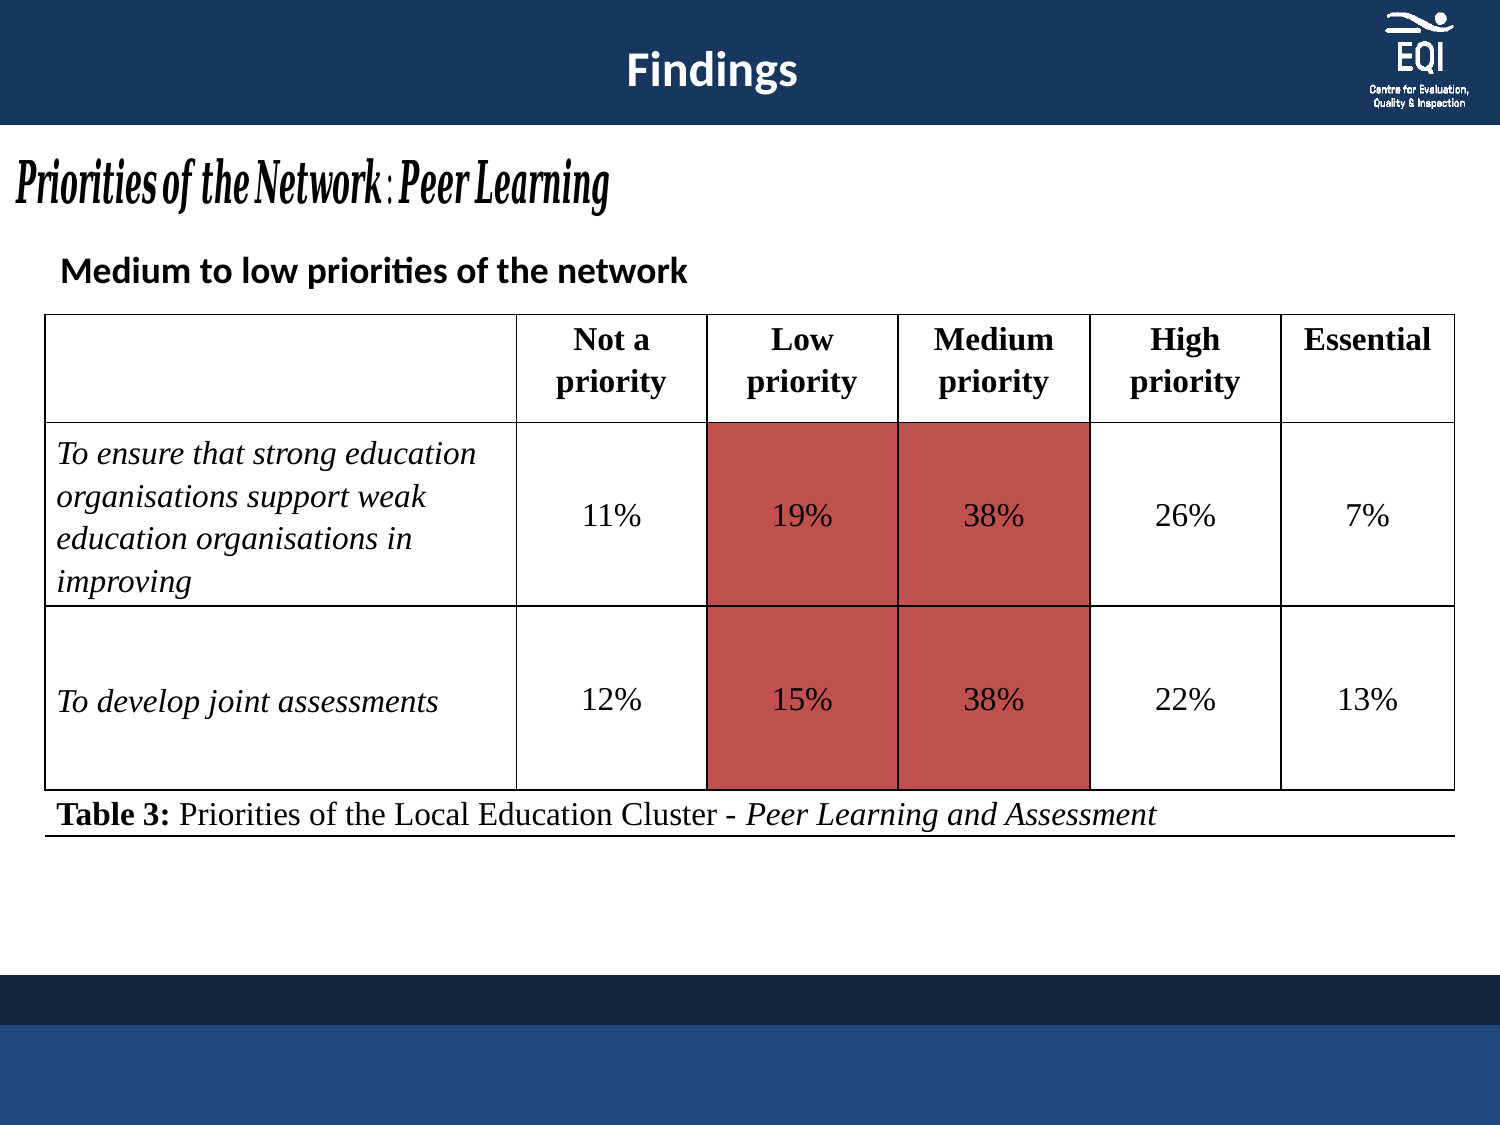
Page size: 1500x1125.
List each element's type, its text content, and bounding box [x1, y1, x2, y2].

table_cell To ensure that strong education organisations support weak education organisations in improving [46, 423, 516, 605]
table_cell 13% [1282, 607, 1454, 789]
table_cell 38% [899, 607, 1089, 789]
table_header High priority [1091, 315, 1280, 422]
table_cell 7% [1282, 423, 1454, 605]
text_box Findings [24, 28, 1400, 104]
table_header [46, 315, 516, 422]
table_header Low priority [708, 315, 897, 422]
table_cell To develop joint assessments [46, 607, 516, 789]
table_header Medium priority [899, 315, 1089, 422]
table_cell 11% [517, 423, 706, 605]
table_cell 15% [708, 607, 897, 789]
table_header Essential [1282, 315, 1454, 422]
text_box Medium to low priorities of the network [45, 238, 949, 299]
table_cell 19% [708, 423, 897, 605]
table_cell 26% [1091, 423, 1280, 605]
table_cell 12% [517, 607, 706, 789]
table_cell 22% [1091, 607, 1280, 789]
table_header Not a priority [517, 315, 706, 422]
table_cell Table 3: Priorities of the Local Education Cluster - Peer Learning and Assessment [45, 791, 1455, 835]
table_cell 38% [899, 423, 1089, 605]
